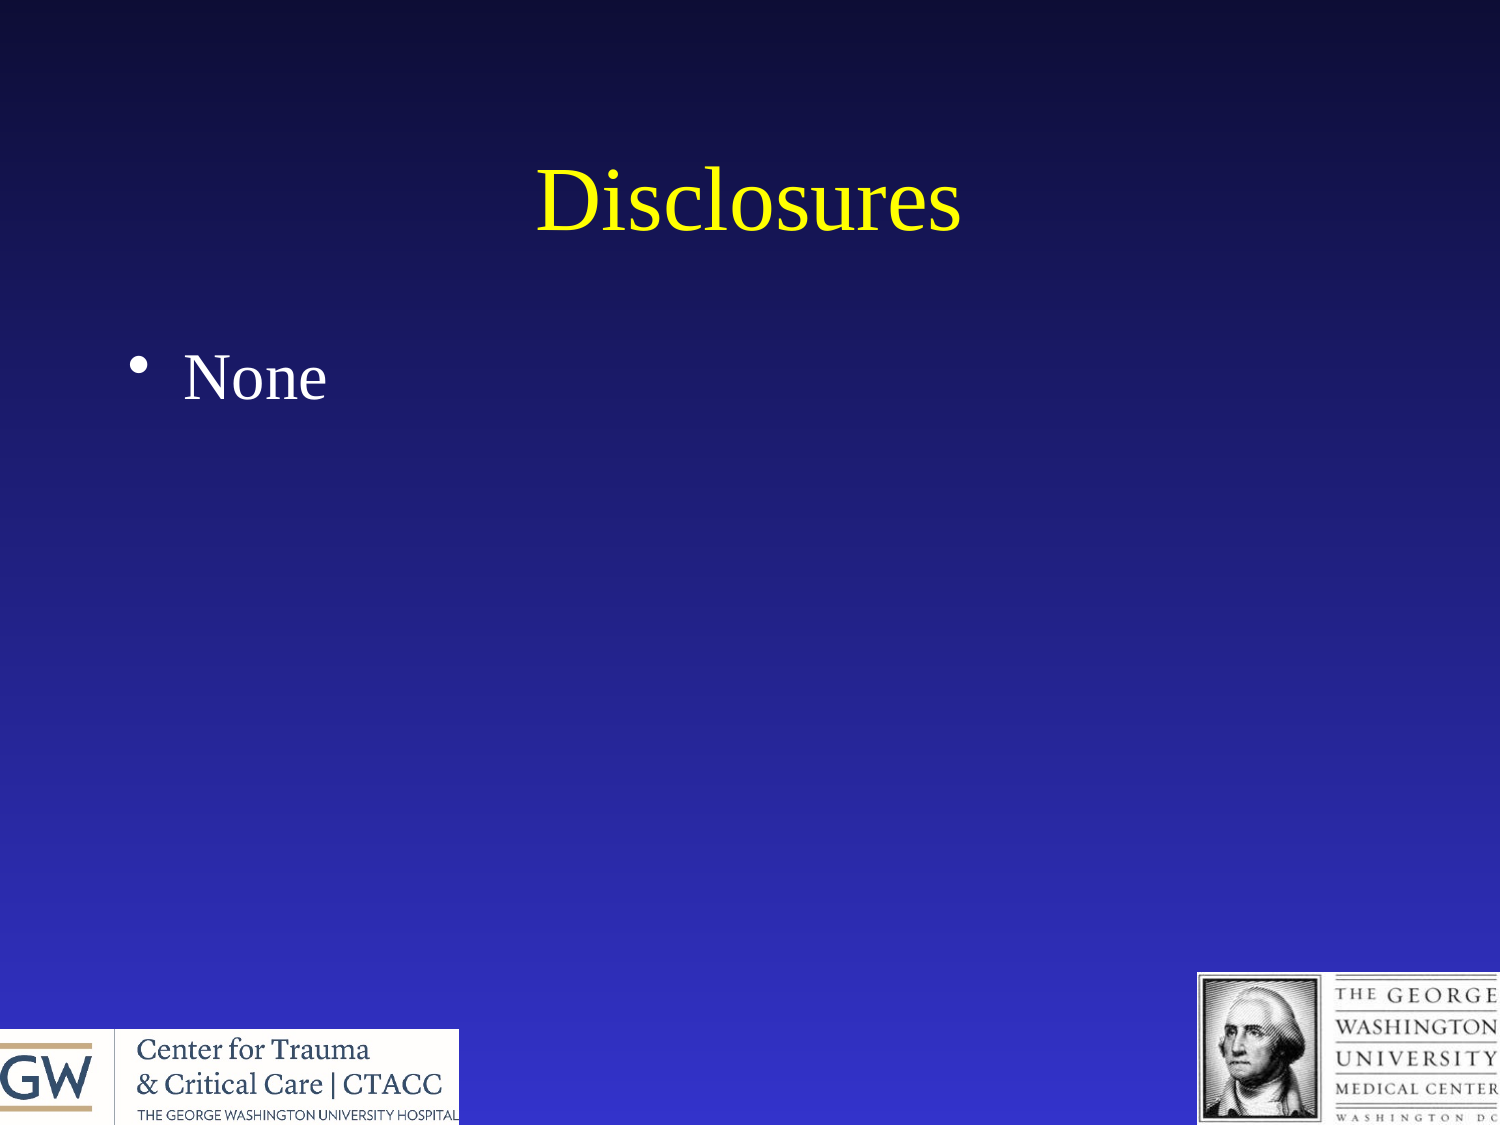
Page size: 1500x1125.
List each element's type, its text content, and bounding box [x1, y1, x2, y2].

list None [112, 324, 1388, 1001]
picture [1197, 972, 1500, 1125]
picture [0, 1029, 459, 1125]
title Disclosures [112, 99, 1388, 288]
